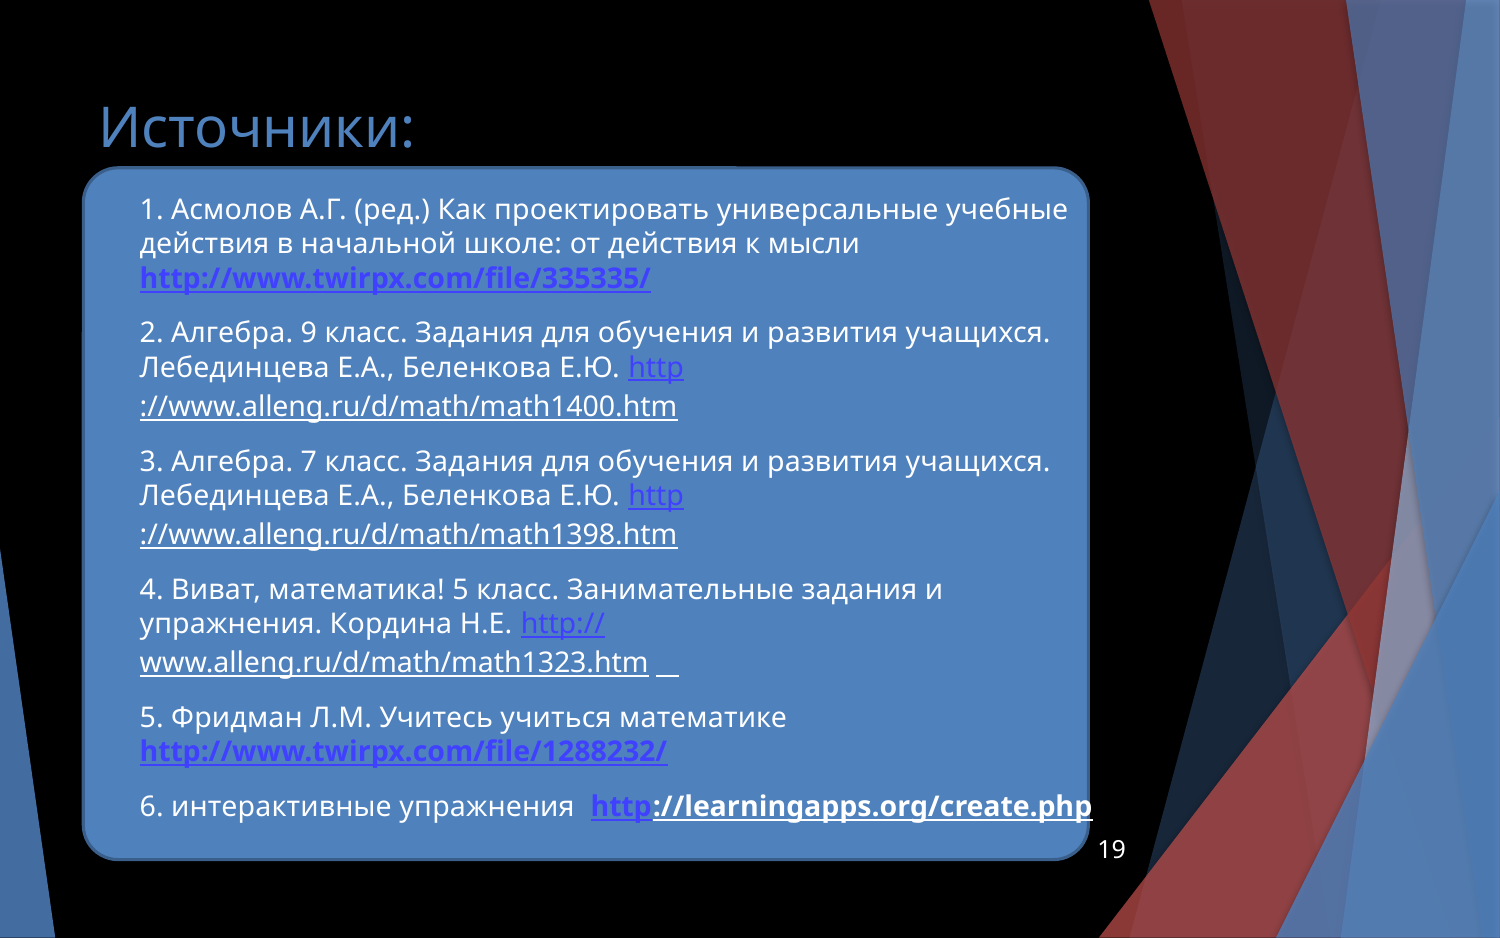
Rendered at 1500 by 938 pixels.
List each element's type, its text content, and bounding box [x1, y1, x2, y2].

title Источники: [83, 83, 1141, 221]
list 1. Асмолов А.Г. (ред.) Как проектировать универсальные учебные действия в начальной школе: от действия к мысли http://www.twirpx.com/file/335335/ 2. Алгебра. 9 класс. Задания для обучения и развития учащихся. Лебединцева Е.А., Беленкова Е.Ю. http://www.alleng.ru/d/math/math1400.htm 3. Алгебра. 7 класс. Задания для обучения и развития учащихся. Лебединцева Е.А., Беленкова Е.Ю. http://www.alleng.ru/d/math/math1398.htm 4. Виват, математика! 5 класс. Занимательные задания и упражнения. Кордина Н.Е. http://www.alleng.ru/d/math/math1323.htm 5. Фридман Л.М. Учитесь учиться математике http://www.twirpx.com/file/1288232/ 6. интерактивные упражнения http://learningapps.org/create.php [83, 183, 1117, 876]
slide_number 19 [1028, 825, 1141, 876]
